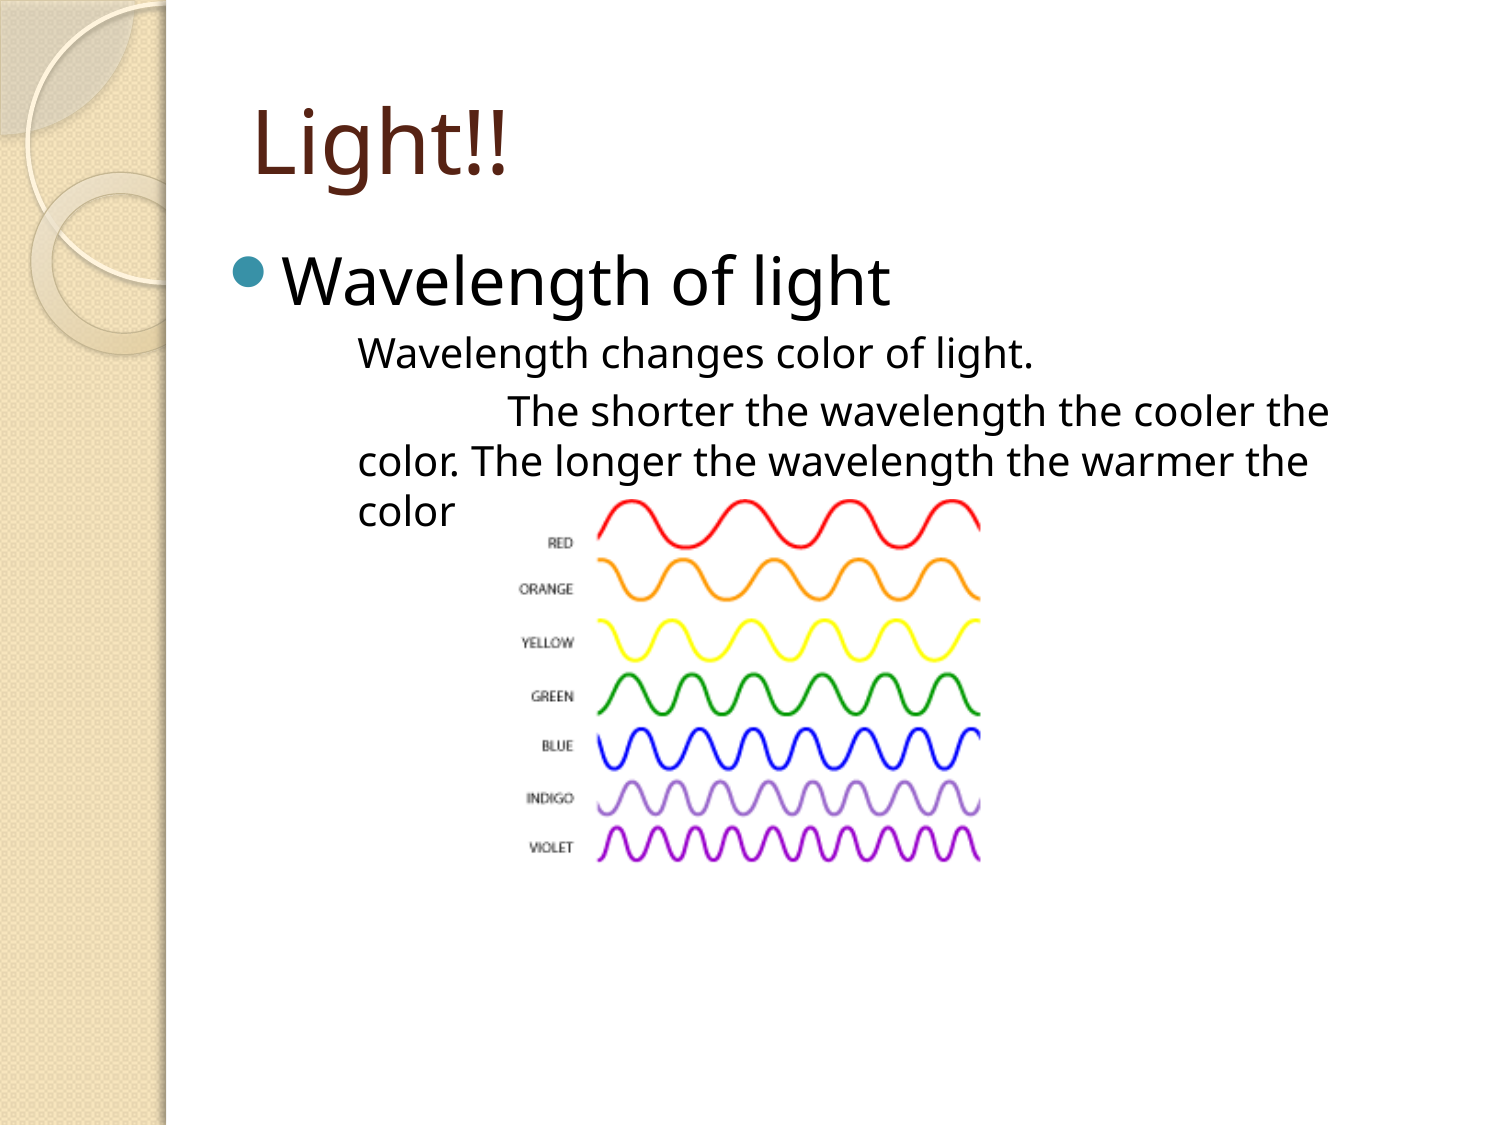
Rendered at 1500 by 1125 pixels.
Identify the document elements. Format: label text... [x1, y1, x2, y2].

title Light!! [235, 45, 1466, 233]
list Wavelength of light Wavelength changes color of light. The shorter the wavelength the cooler the color. The longer the wavelength the warmer the color [200, 230, 1430, 1019]
picture [512, 499, 1026, 877]
